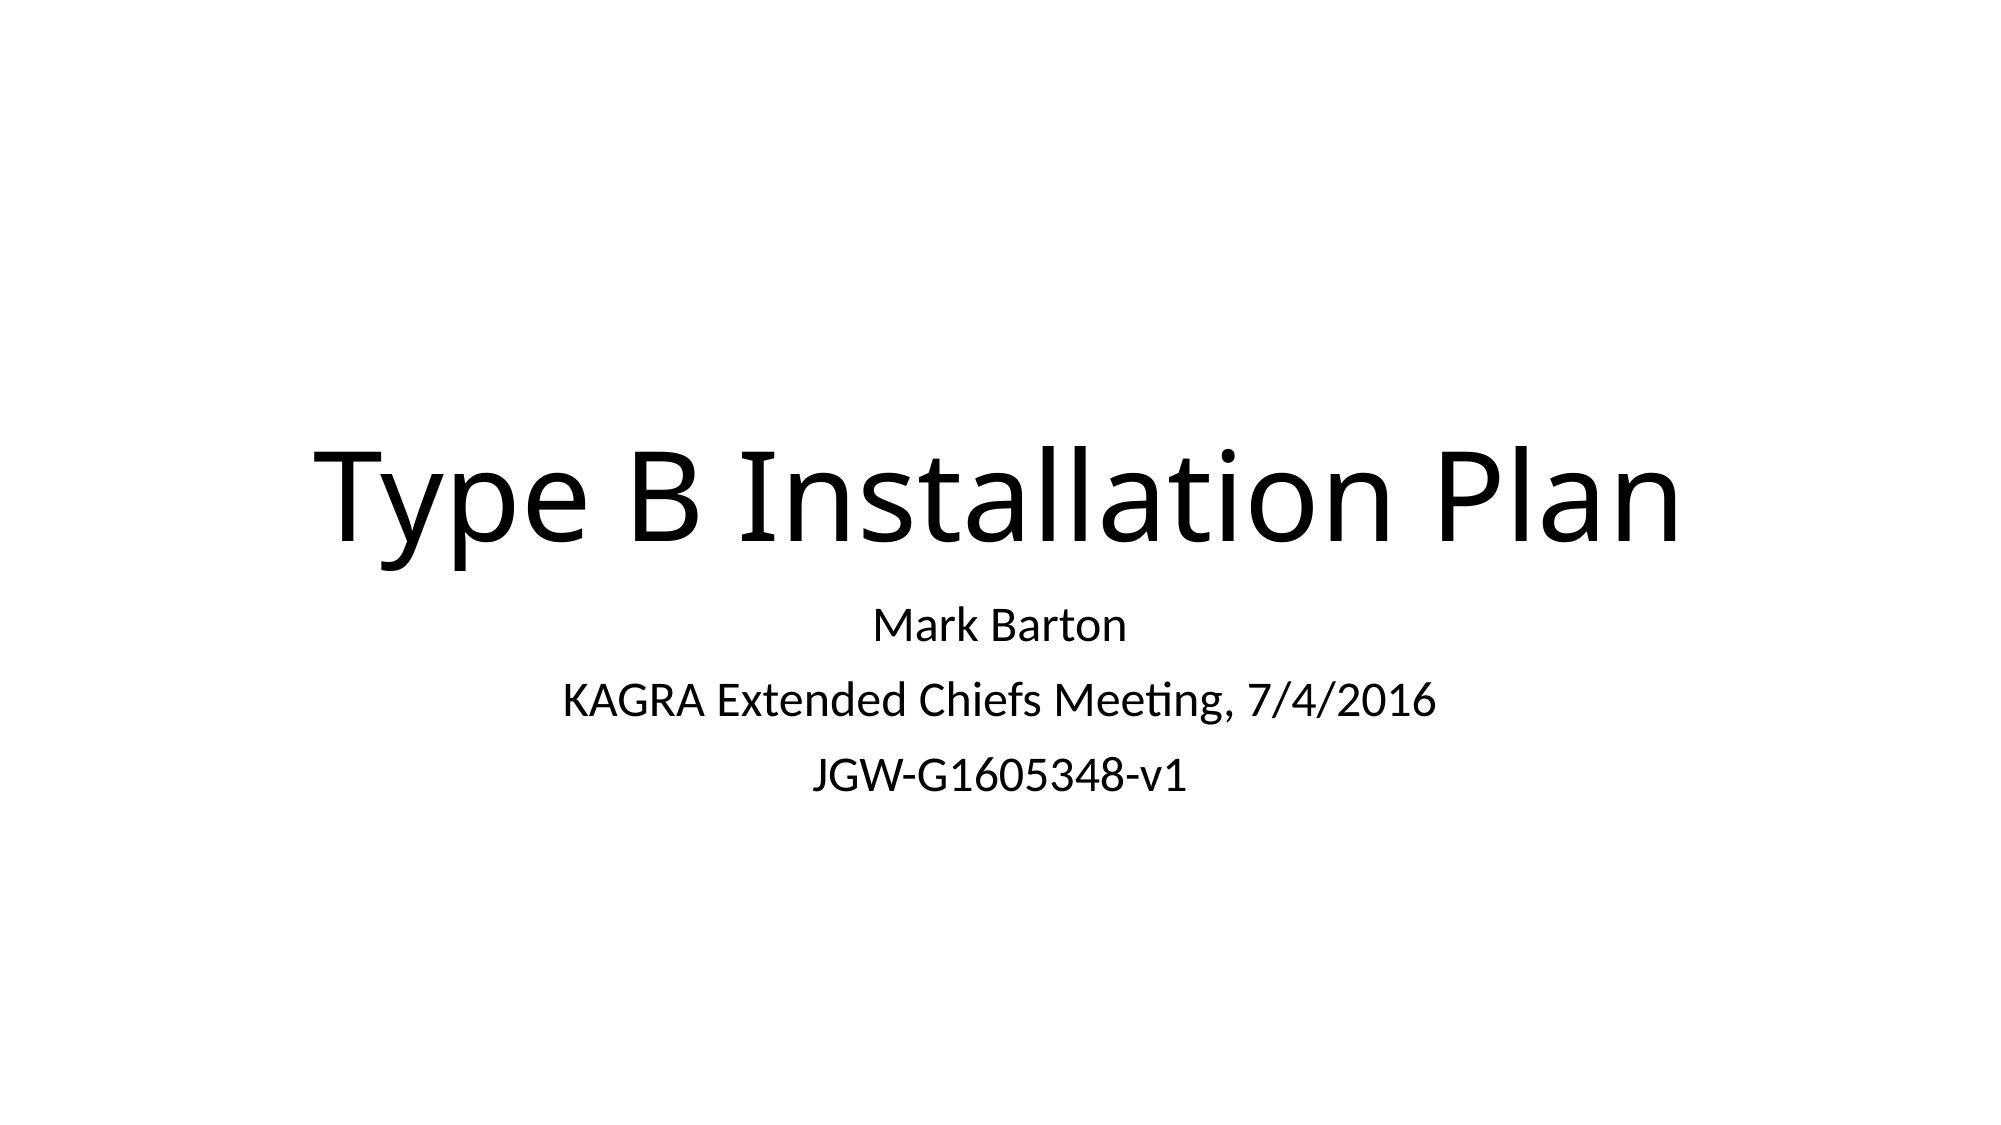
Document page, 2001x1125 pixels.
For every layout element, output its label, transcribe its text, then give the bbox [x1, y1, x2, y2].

subtitle Mark Barton KAGRA Extended Chiefs Meeting, 7/4/2016 JGW-G1605348-v1 [249, 590, 1750, 863]
title Type B Installation Plan [249, 184, 1750, 576]
